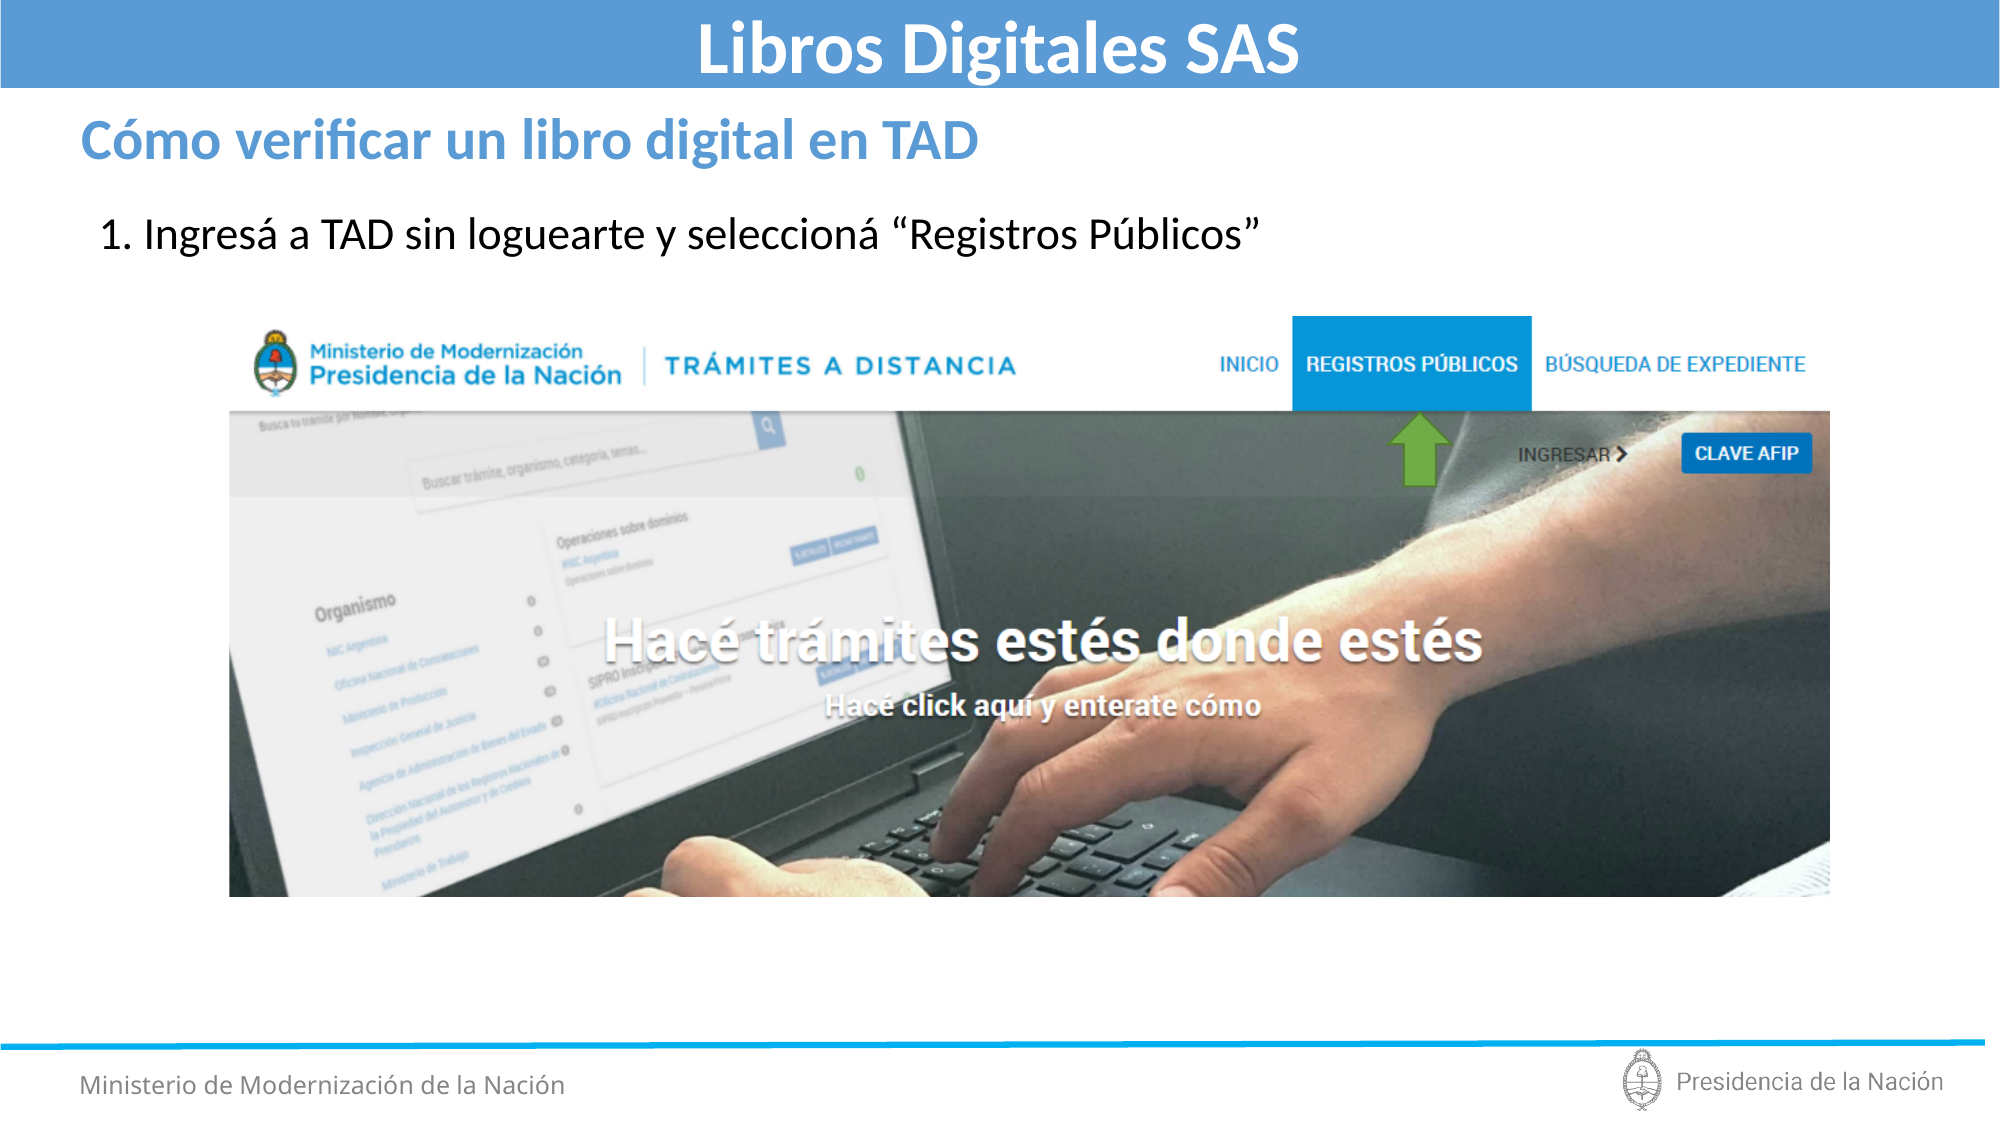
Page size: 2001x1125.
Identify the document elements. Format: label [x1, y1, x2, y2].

picture [1456, 357, 1466, 371]
picture [1398, 357, 1416, 371]
picture [1332, 357, 1363, 371]
picture [1429, 357, 1453, 371]
picture [1507, 357, 1518, 371]
text_box [0, 0, 2000, 1125]
picture [1473, 357, 1504, 371]
picture [1384, 357, 1395, 371]
picture [1314, 357, 1325, 371]
picture [1307, 357, 1311, 371]
picture [229, 316, 1830, 897]
